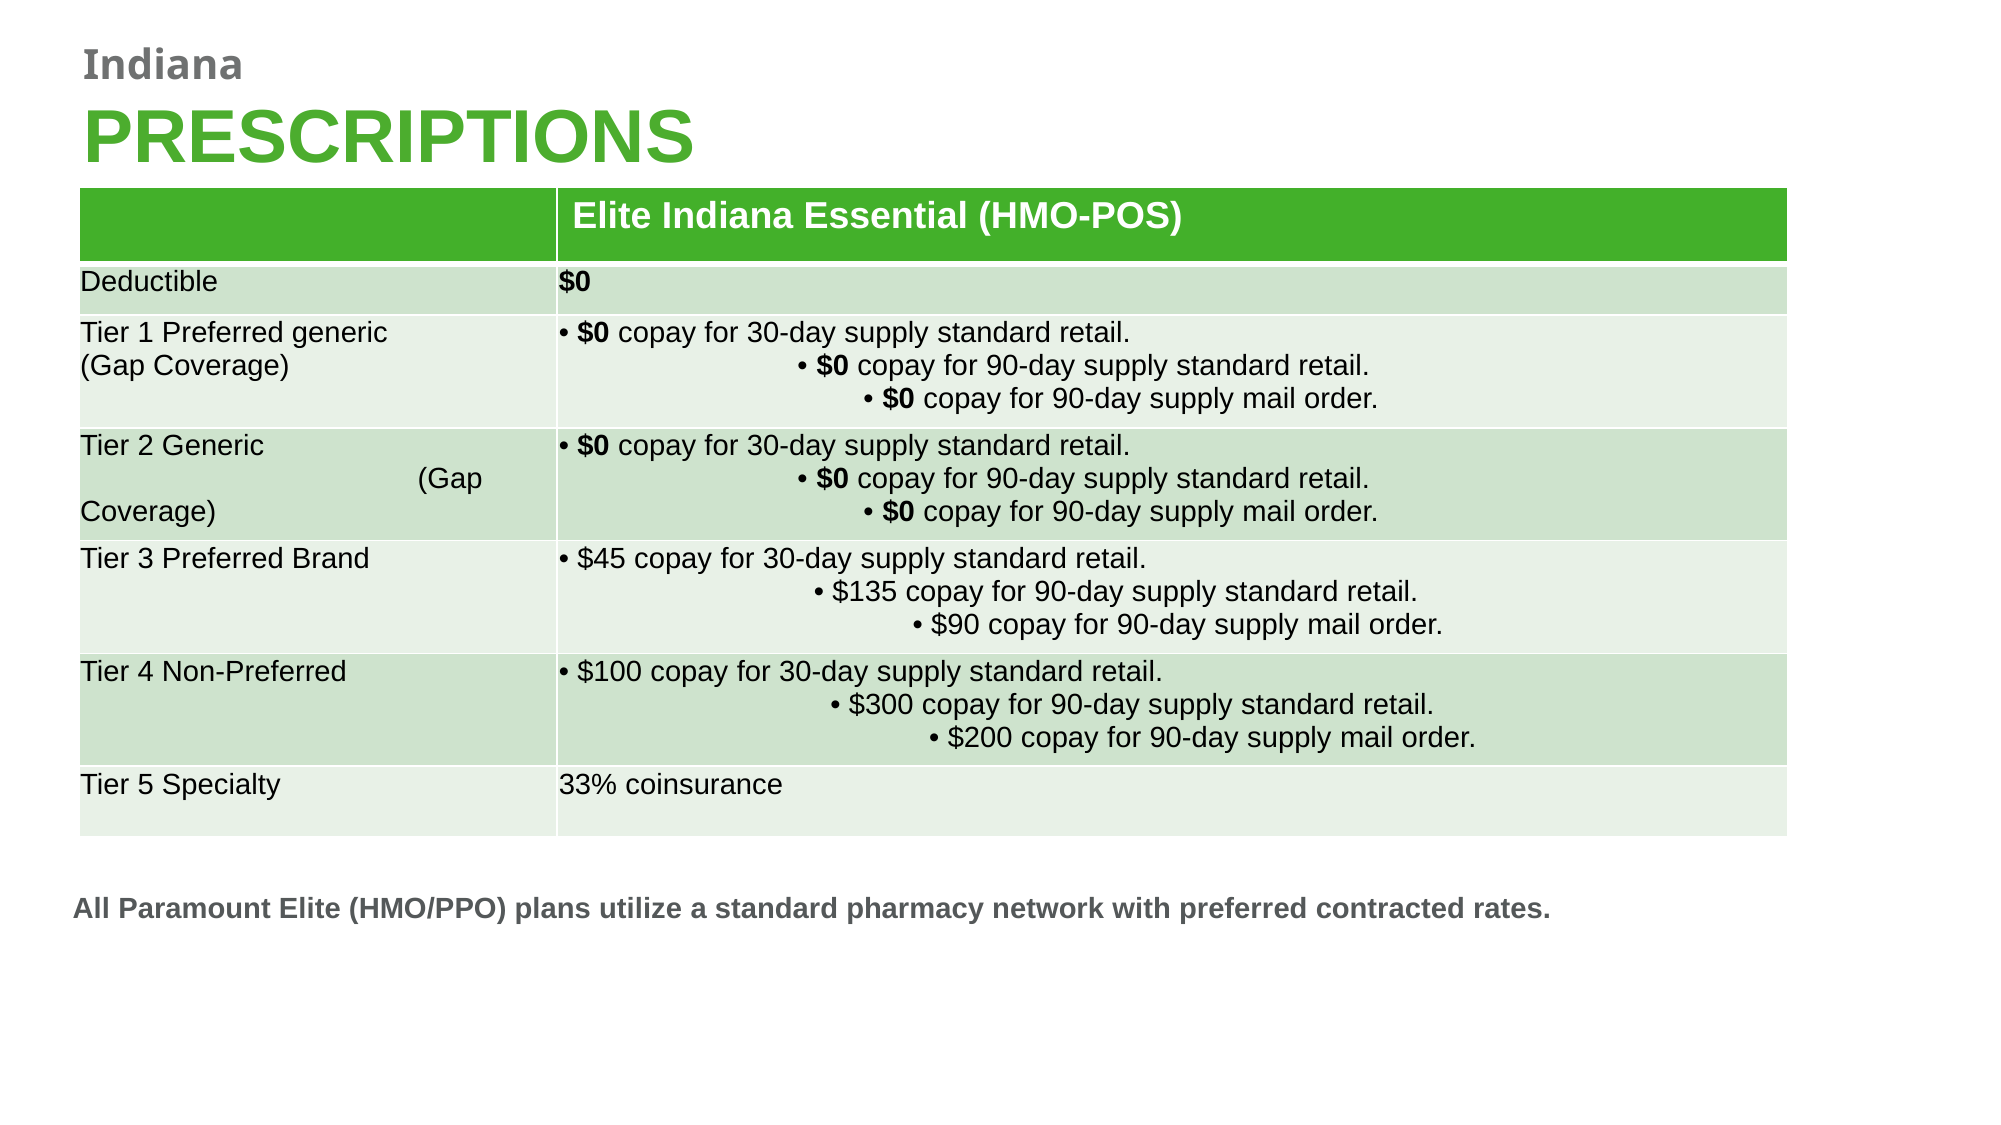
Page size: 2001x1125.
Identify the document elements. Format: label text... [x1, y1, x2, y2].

table_cell 33% coinsurance [558, 767, 1787, 836]
title Indiana prescriptions [83, 37, 1863, 218]
table_cell $0 [558, 267, 1787, 314]
table_cell Tier 2 Generic (Gap Coverage) [80, 429, 556, 540]
list All Paramount Elite (HMO/PPO) plans utilize a standard pharmacy network with preferred contracted rates. [72, 889, 1860, 944]
table_cell • $100 copay for 30-day supply standard retail. • $300 copay for 90-day supply standard retail. • $200 copay for 90-day supply mail order. [558, 654, 1787, 765]
table_header [80, 188, 556, 261]
table_cell Tier 5 Specialty [80, 767, 556, 836]
table_cell Tier 4 Non-Preferred [80, 654, 556, 765]
table_cell • $45 copay for 30-day supply standard retail. • $135 copay for 90-day supply standard retail. • $90 copay for 90-day supply mail order. [558, 541, 1787, 653]
table_cell Tier 3 Preferred Brand [80, 541, 556, 653]
table_cell Tier 1 Preferred generic (Gap Coverage) [80, 316, 556, 427]
table_cell • $0 copay for 30-day supply standard retail. • $0 copay for 90-day supply standard retail. • $0 copay for 90-day supply mail order. [558, 316, 1787, 427]
table_header Elite Indiana Essential (HMO-POS) [558, 188, 1787, 261]
table_cell Deductible [80, 267, 556, 314]
table_cell • $0 copay for 30-day supply standard retail. • $0 copay for 90-day supply standard retail. • $0 copay for 90-day supply mail order. [558, 429, 1787, 540]
